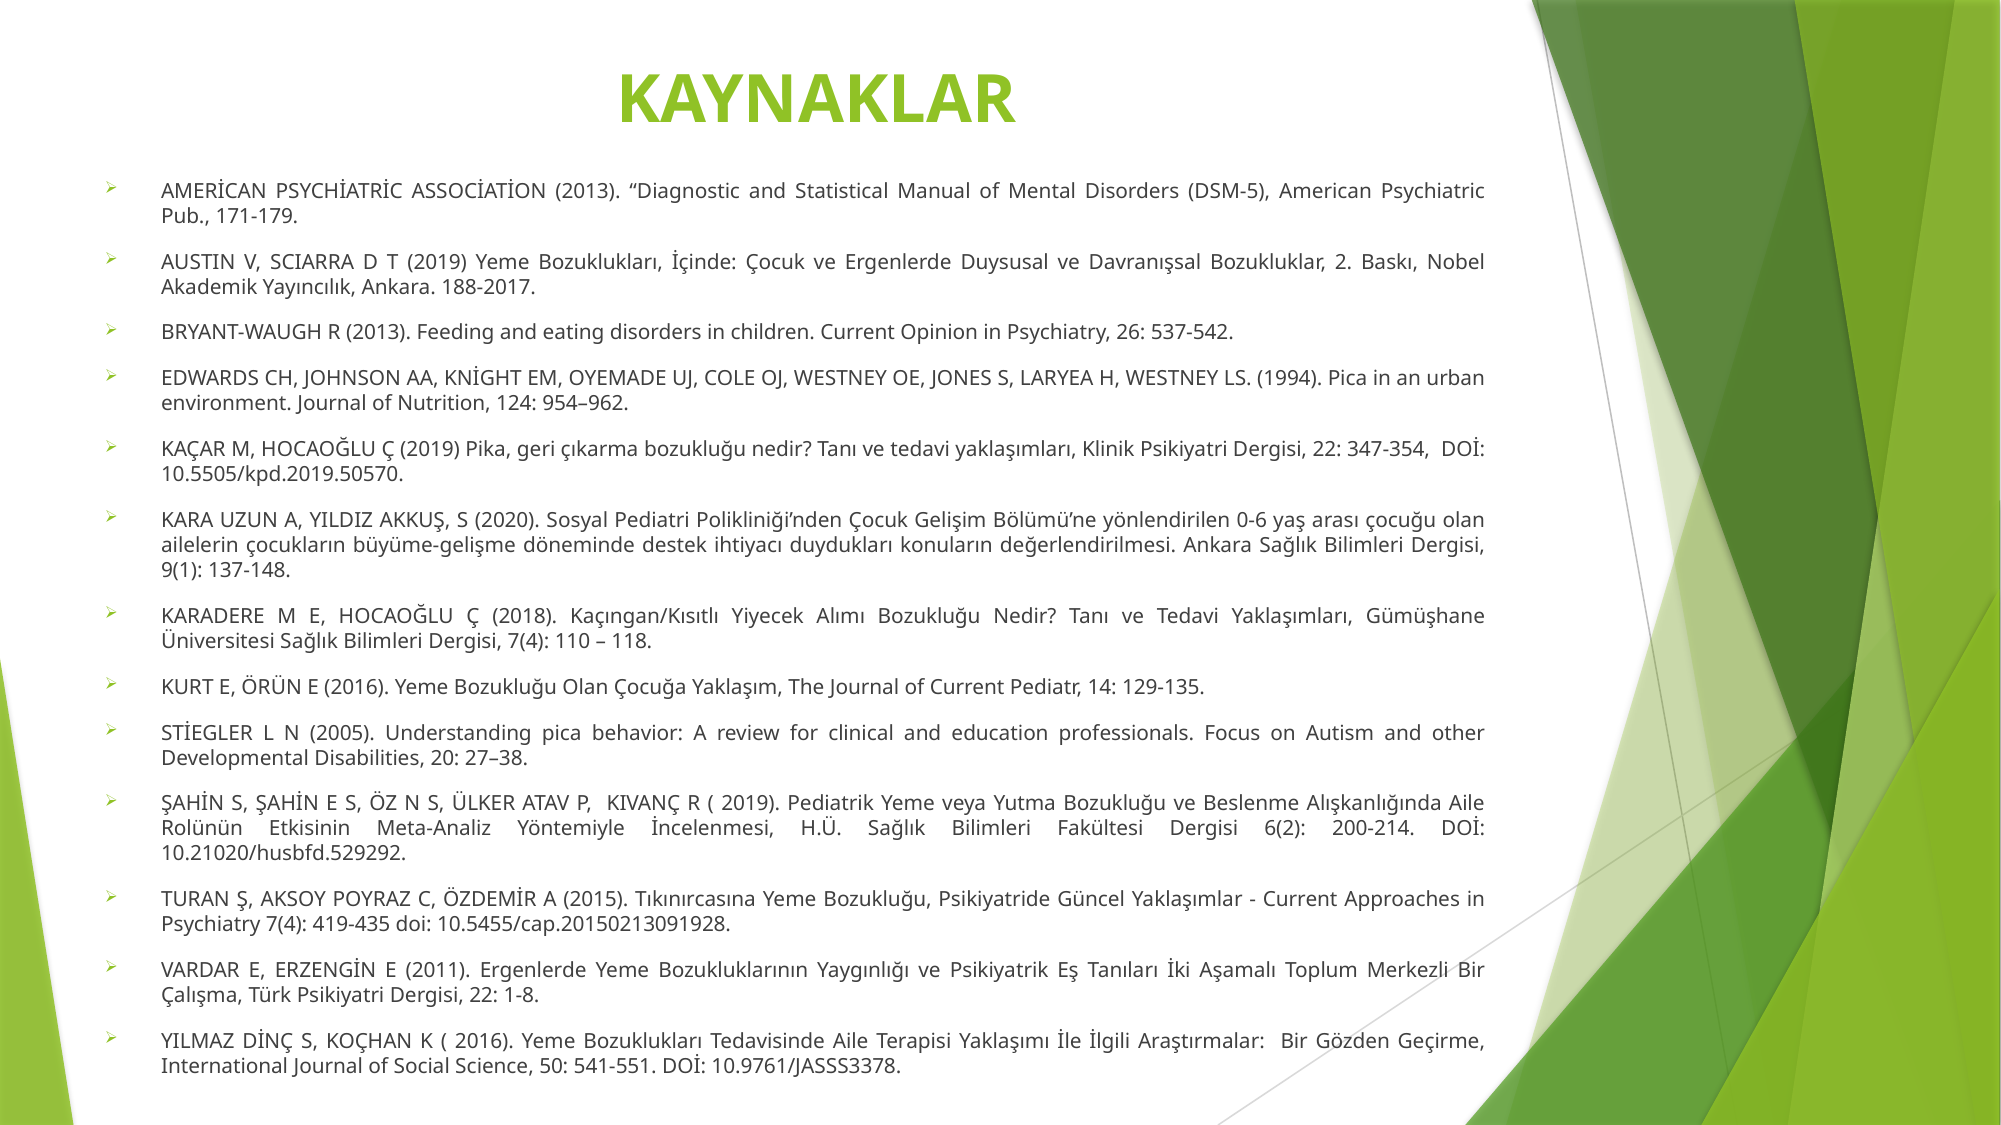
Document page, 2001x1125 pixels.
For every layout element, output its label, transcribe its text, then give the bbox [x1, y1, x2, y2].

title KAYNAKLAR [111, 48, 1522, 266]
list AMERİCAN PSYCHİATRİC ASSOCİATİON (2013). “Diagnostic and Statistical Manual of Mental Disorders (DSM-5), American Psychiatric Pub., 171-179. AUSTIN V, SCIARRA D T (2019) Yeme Bozuklukları, İçinde: Çocuk ve Ergenlerde Duysusal ve Davranışsal Bozukluklar, 2. Baskı, Nobel Akademik Yayıncılık, Ankara. 188-2017. BRYANT-WAUGH R (2013). Feeding and eating disorders in children. Current Opinion in Psychiatry, 26: 537-542. EDWARDS CH, JOHNSON AA, KNİGHT EM, OYEMADE UJ, COLE OJ, WESTNEY OE, JONES S, LARYEA H, WESTNEY LS. (1994). Pica in an urban environment. Journal of Nutrition, 124: 954–962. KAÇAR M, HOCAOĞLU Ç (2019) Pika, geri çıkarma bozukluğu nedir? Tanı ve tedavi yaklaşımları, Klinik Psikiyatri Dergisi, 22: 347-354, DOİ: 10.5505/kpd.2019.50570. KARA UZUN A, YILDIZ AKKUŞ, S (2020). Sosyal Pediatri Polikliniği’nden Çocuk Gelişim Bölümü’ne yönlendirilen 0-6 yaş arası çocuğu olan ailelerin çocukların büyüme-gelişme döneminde destek ihtiyacı duydukları konuların değerlendirilmesi. Ankara Sağlık Bilimleri Dergisi, 9(1): 137-148. KARADERE M E, HOCAOĞLU Ç (2018). Kaçıngan/Kısıtlı Yiyecek Alımı Bozukluğu Nedir? Tanı ve Tedavi Yaklaşımları, Gümüşhane Üniversitesi Sağlık Bilimleri Dergisi, 7(4): 110 – 118. KURT E, ÖRÜN E (2016). Yeme Bozukluğu Olan Çocuğa Yaklaşım, The Journal of Current Pediatr, 14: 129-135. STİEGLER L N (2005). Understanding pica behavior: A review for clinical and education professionals. Focus on Autism and other Developmental Disabilities, 20: 27–38. ŞAHİN S, ŞAHİN E S, ÖZ N S, ÜLKER ATAV P, KIVANÇ R ( 2019). Pediatrik Yeme veya Yutma Bozukluğu ve Beslenme Alışkanlığında Aile Rolünün Etkisinin Meta-Analiz Yöntemiyle İncelenmesi, H.Ü. Sağlık Bilimleri Fakültesi Dergisi 6(2): 200-214. DOİ: 10.21020/husbfd.529292. TURAN Ş, AKSOY POYRAZ C, ÖZDEMİR A (2015). Tıkınırcasına Yeme Bozukluğu, Psikiyatride Güncel Yaklaşımlar - Current Approaches in Psychiatry 7(4): 419-435 doi: 10.5455/cap.20150213091928. VARDAR E, ERZENGİN E (2011). Ergenlerde Yeme Bozukluklarının Yaygınlığı ve Psikiyatrik Eş Tanıları İki Aşamalı Toplum Merkezli Bir Çalışma, Türk Psikiyatri Dergisi, 22: 1-8. YILMAZ DİNÇ S, KOÇHAN K ( 2016). Yeme Bozuklukları Tedavisinde Aile Terapisi Yaklaşımı İle İlgili Araştırmalar: Bir Gözden Geçirme, International Journal of Social Science, 50: 541-551. DOİ: 10.9761/JASSS3378. [89, 170, 1500, 807]
